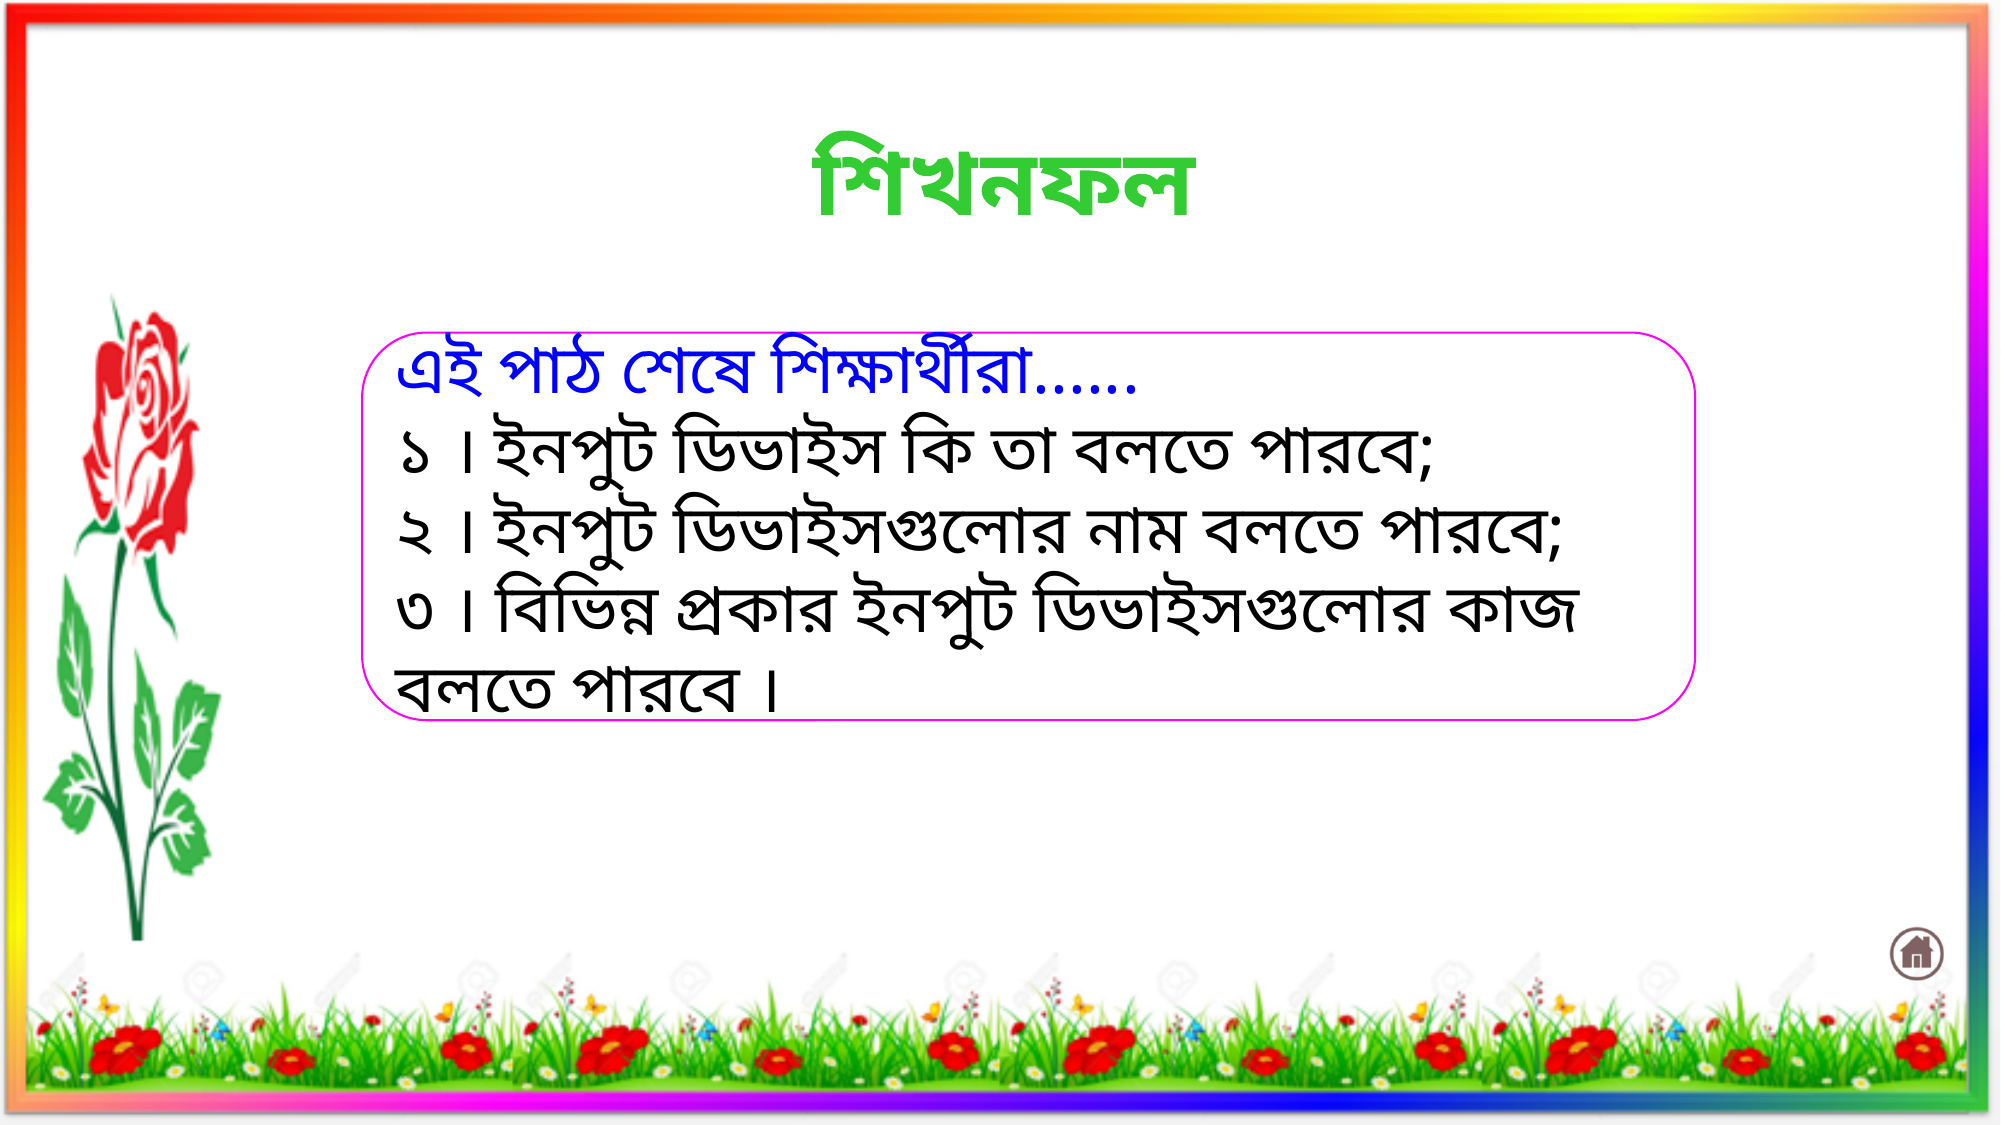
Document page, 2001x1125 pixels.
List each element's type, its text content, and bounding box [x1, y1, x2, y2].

picture [0, 0, 2001, 1125]
text_box এই পাঠ শেষে শিক্ষার্থীরা...... ১ । ইনপুট ডিভাইস কি তা বলতে পারবে; ২ । ইনপুট ডিভাইসগুলোর নাম বলতে পারবে; ৩ । বিভিন্ন প্রকার ইনপুট ডিভাইসগুলোর কাজ বলতে পারবে । [361, 331, 1697, 722]
text_box শিখনফল [810, 129, 1197, 216]
